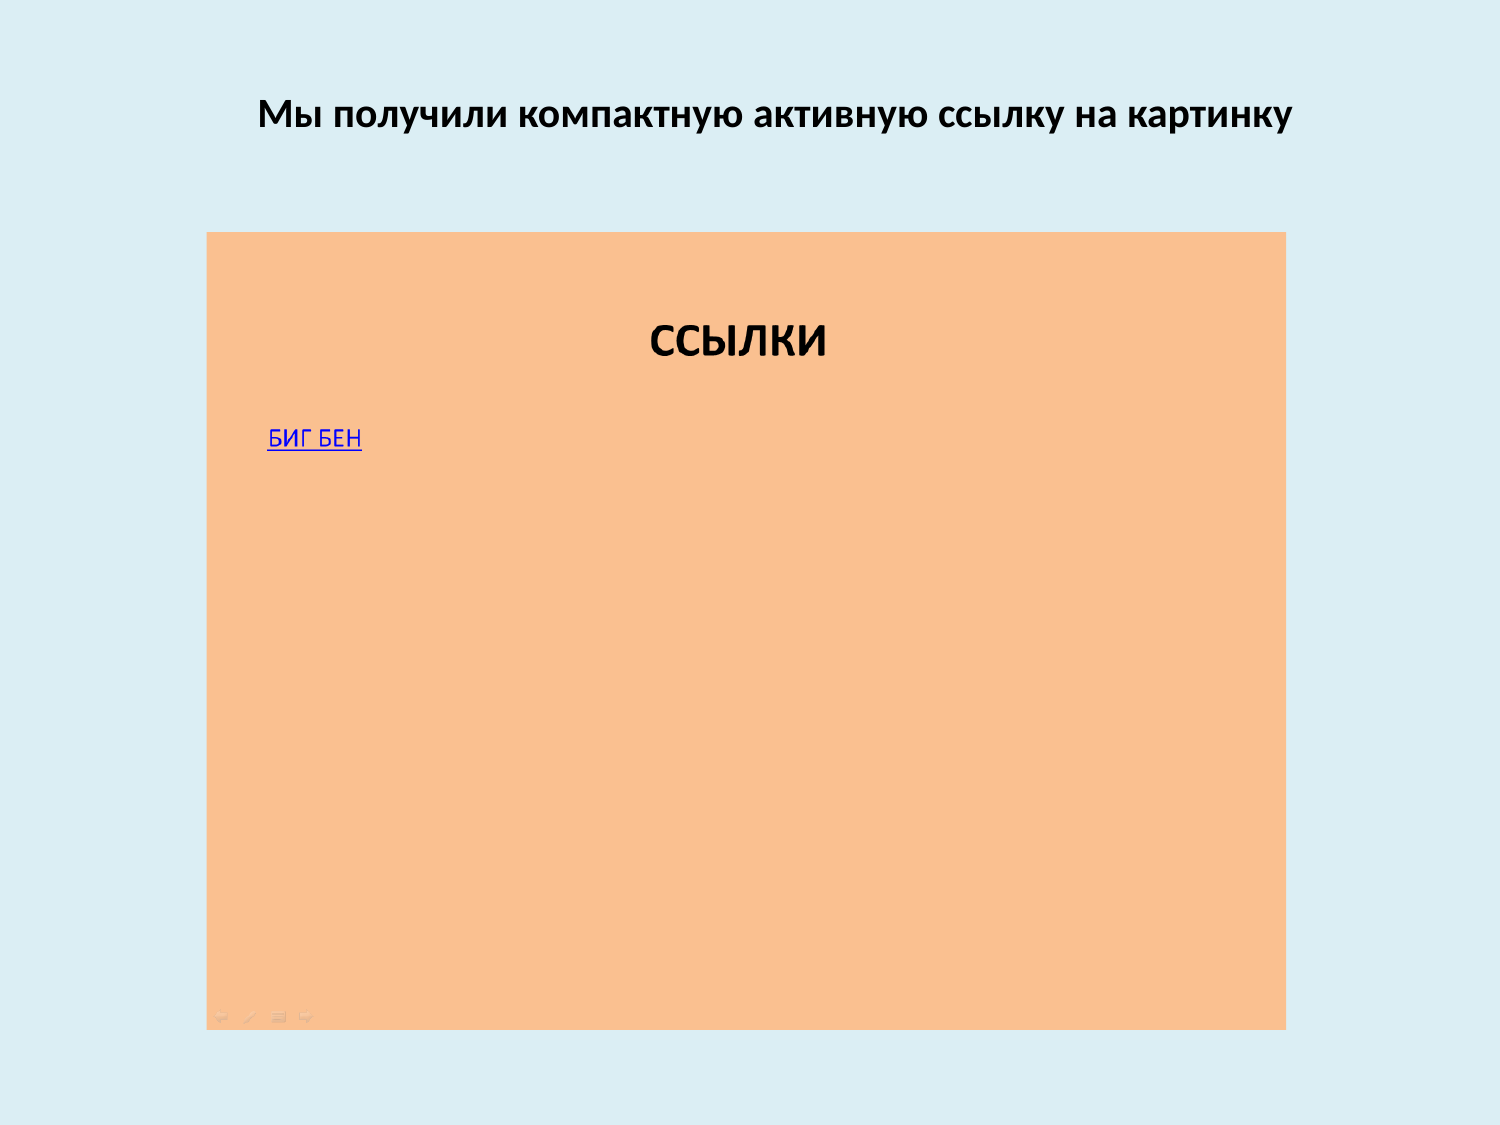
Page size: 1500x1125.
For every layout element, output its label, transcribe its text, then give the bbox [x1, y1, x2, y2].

text_box Мы получили компактную активную ссылку на картинку [66, 78, 1485, 143]
picture [206, 232, 1287, 1030]
